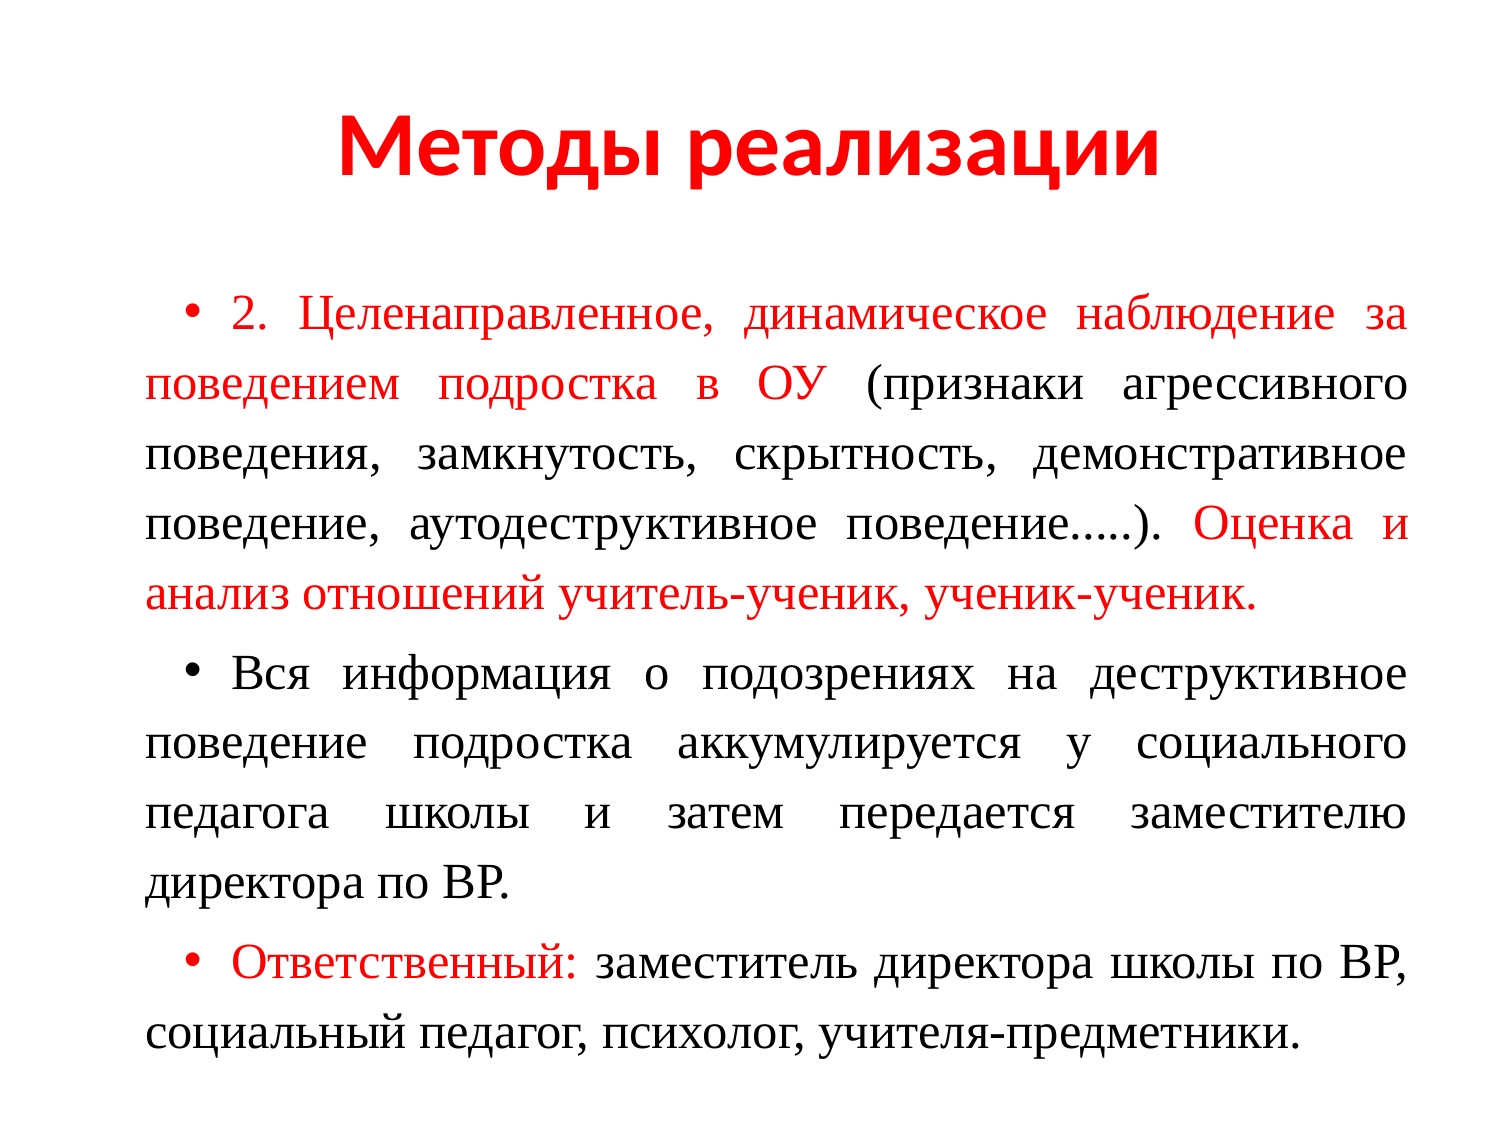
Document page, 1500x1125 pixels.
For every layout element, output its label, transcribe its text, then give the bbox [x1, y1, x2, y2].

title Методы реализации [75, 45, 1425, 233]
list 2. Целенаправленное, динамическое наблюдение за поведением подростка в ОУ (признаки агрессивного поведения, замкнутость, скрытность, демонстративное поведение, аутодеструктивное поведение.....). Оценка и анализ отношений учитель-ученик, ученик-ученик. Вся информация о подозрениях на деструктивное поведение подростка аккумулируется у социального педагога школы и затем передается заместителю директора по ВР. Ответственный: заместитель директора школы по ВР, социальный педагог, психолог, учителя-предметники. [75, 262, 1425, 1080]
